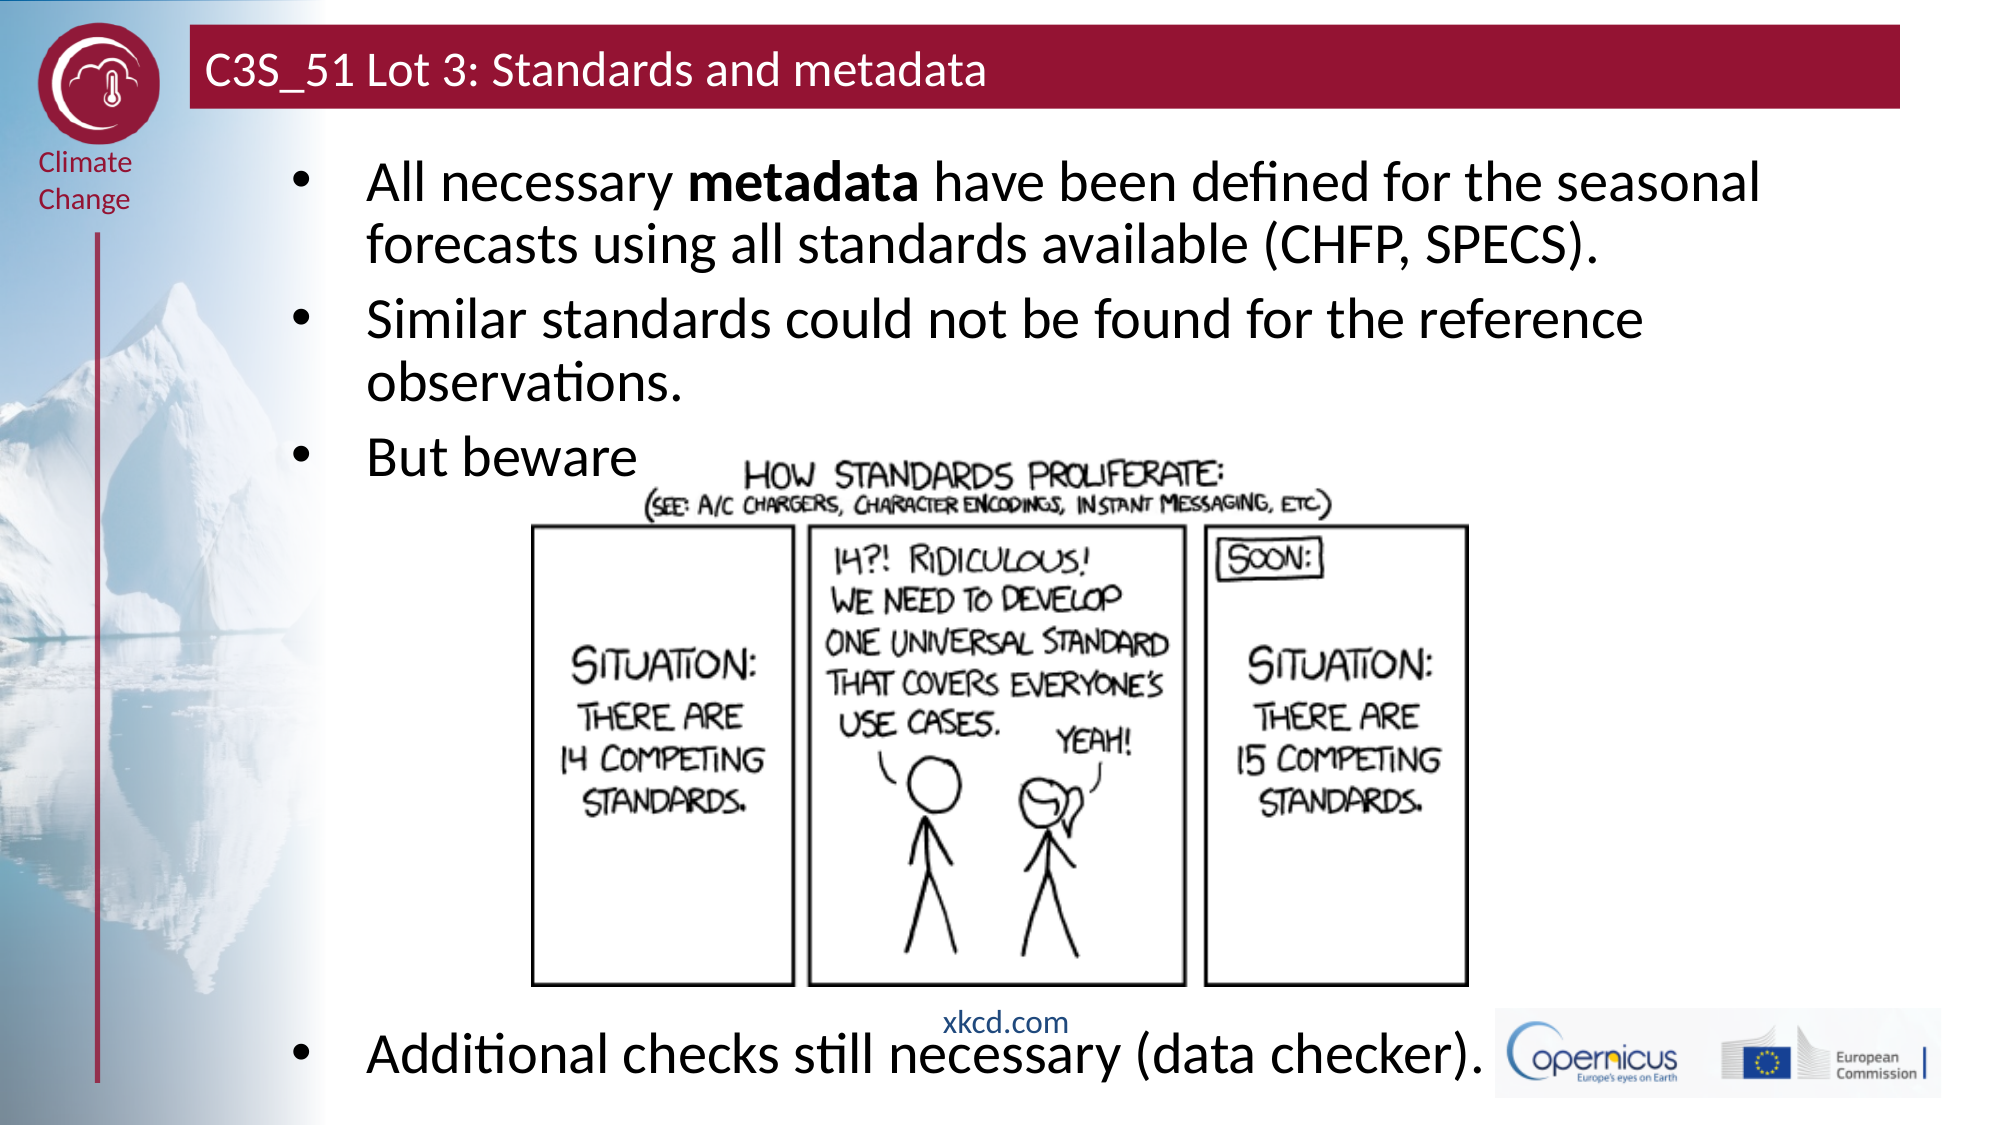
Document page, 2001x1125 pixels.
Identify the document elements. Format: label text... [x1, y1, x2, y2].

text_box xkcd.com [760, 995, 1252, 1048]
list All necessary metadata have been defined for the seasonal forecasts using all standards available (CHFP, SPECS). Similar standards could not be found for the reference observations. But beware Additional checks still necessary (data checker). [276, 143, 1874, 1070]
picture [531, 455, 1469, 987]
picture [1495, 1008, 1942, 1098]
picture [25, 4, 171, 155]
title C3S_51 Lot 3: Standards and metadata [189, 24, 1900, 109]
